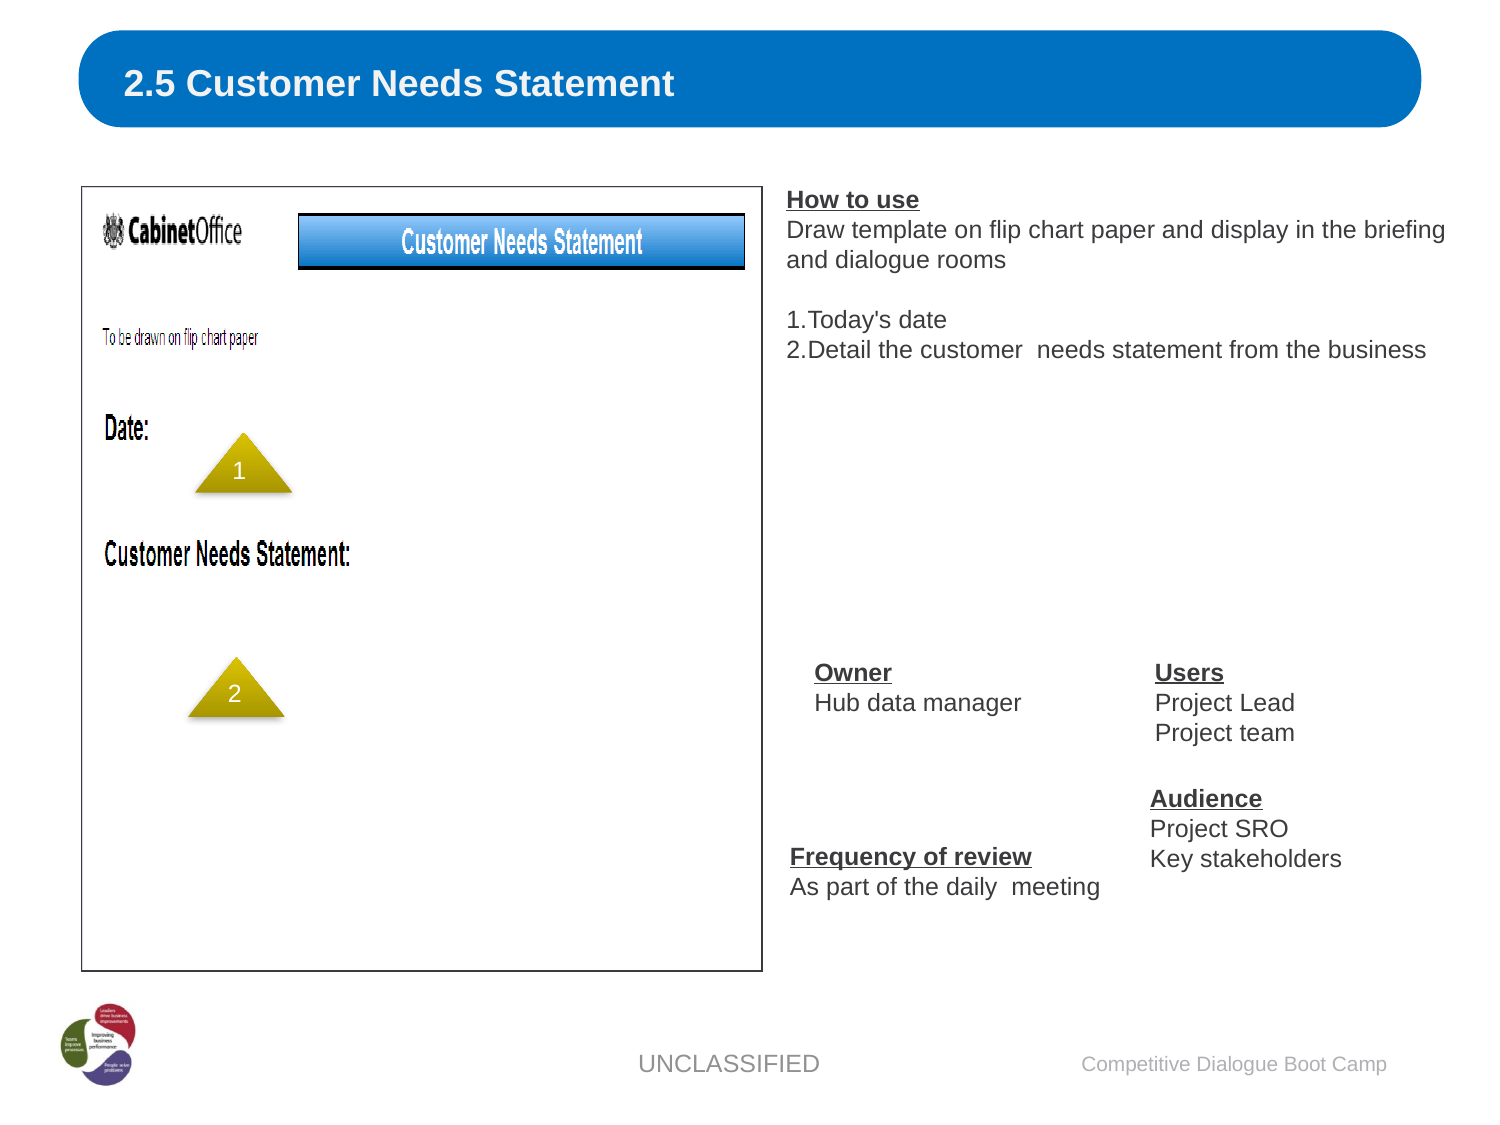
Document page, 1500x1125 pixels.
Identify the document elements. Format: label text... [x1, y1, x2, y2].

text_box Users Project Lead Project team [1140, 648, 1455, 754]
text_box Frequency of review As part of the daily meeting [775, 833, 1128, 909]
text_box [194, 432, 293, 494]
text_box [177, 651, 295, 730]
text_box Owner Hub data manager [799, 648, 1108, 724]
picture [58, 1001, 138, 1087]
list How to use Draw template on flip chart paper and display in the briefing and dialogue rooms Today's date Detail the customer needs statement from the business [786, 183, 1466, 968]
text_box Audience Project SRO Key stakeholders [1135, 774, 1393, 910]
title 2.5 Customer Needs Statement [108, 39, 1390, 112]
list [81, 187, 762, 971]
footer UNCLASSIFIED [520, 1041, 938, 1084]
